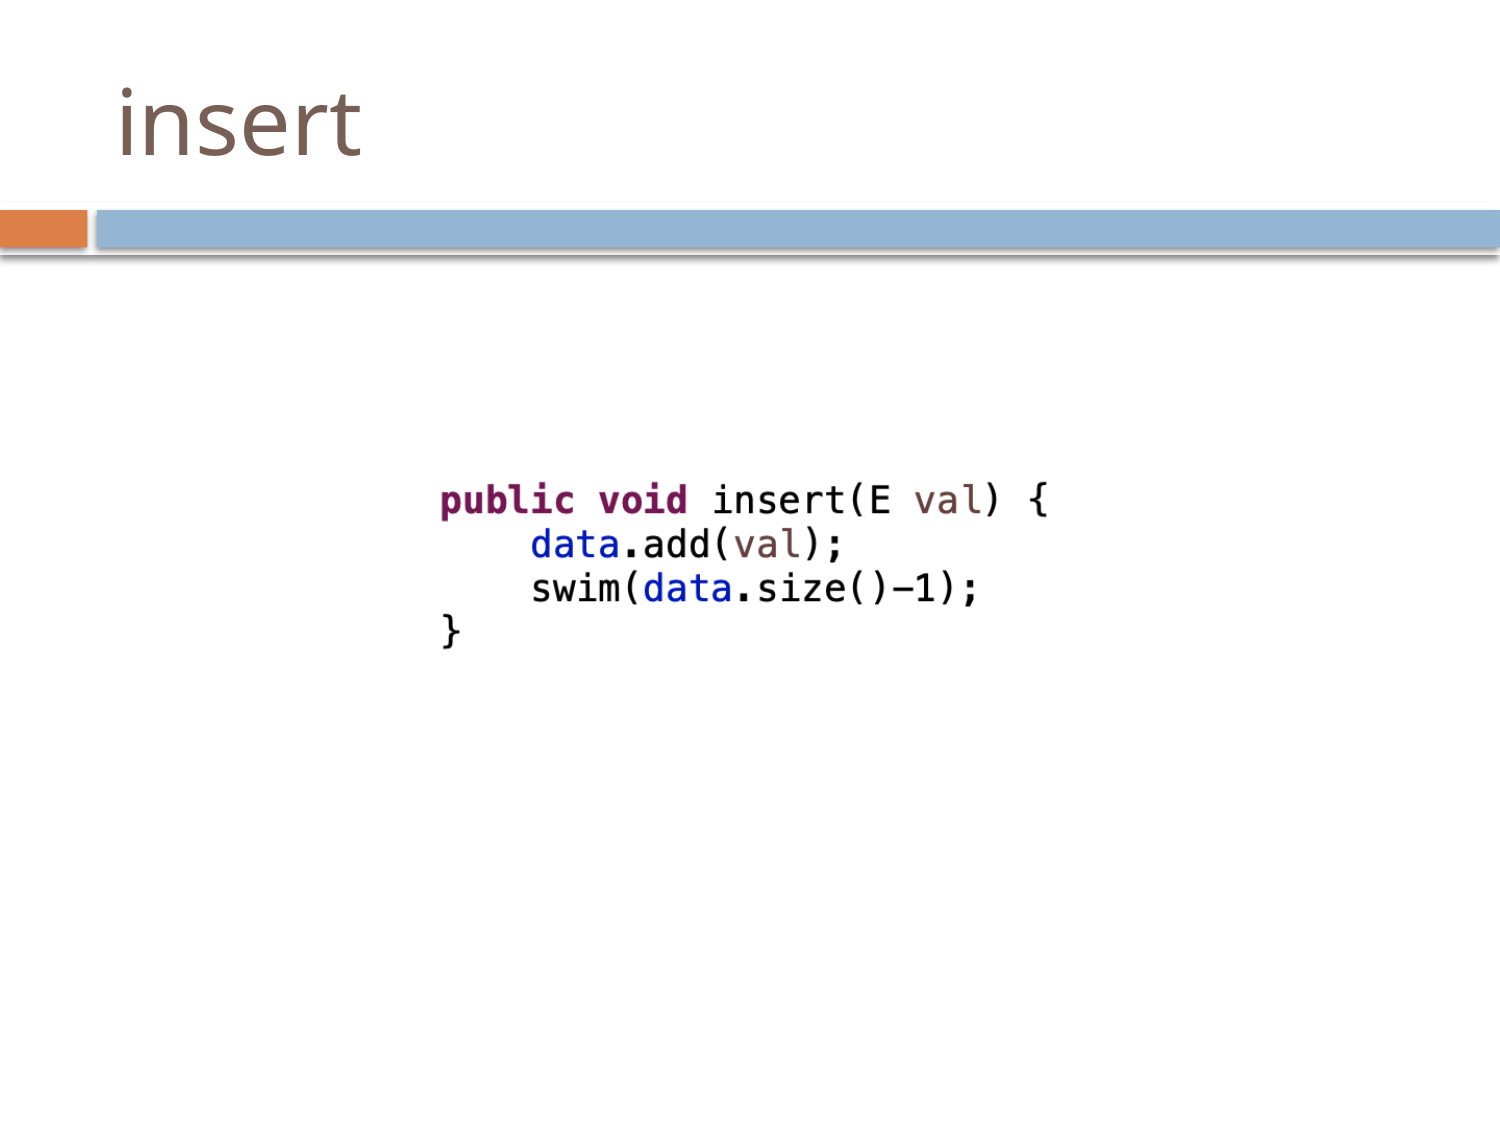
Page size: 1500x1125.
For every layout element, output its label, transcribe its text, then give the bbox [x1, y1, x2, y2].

picture [401, 442, 1099, 683]
title insert [100, 37, 1438, 200]
